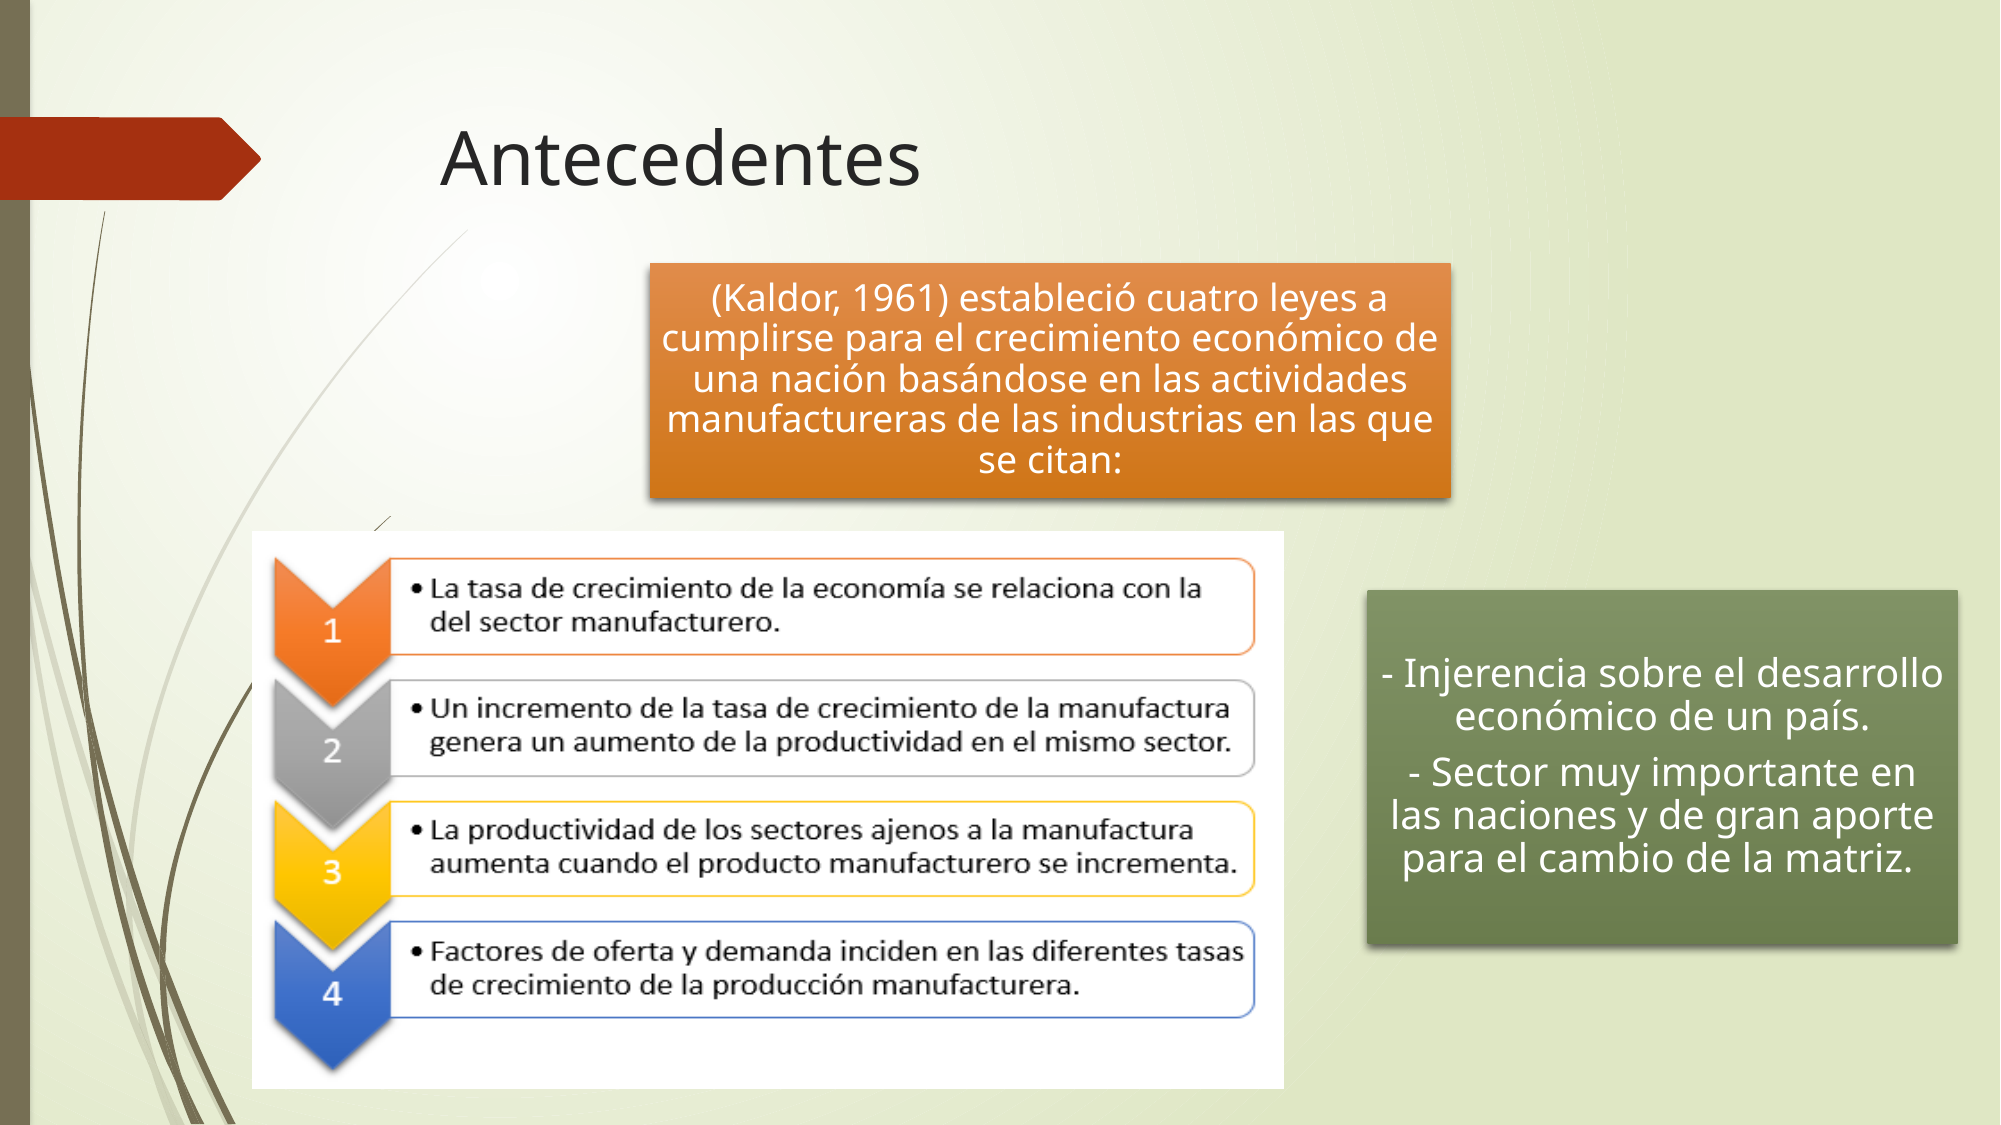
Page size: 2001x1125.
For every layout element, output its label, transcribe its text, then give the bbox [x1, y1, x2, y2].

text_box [1367, 584, 1958, 1030]
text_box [649, 262, 1451, 498]
title Antecedentes [425, 102, 1888, 313]
picture [252, 531, 1284, 1089]
